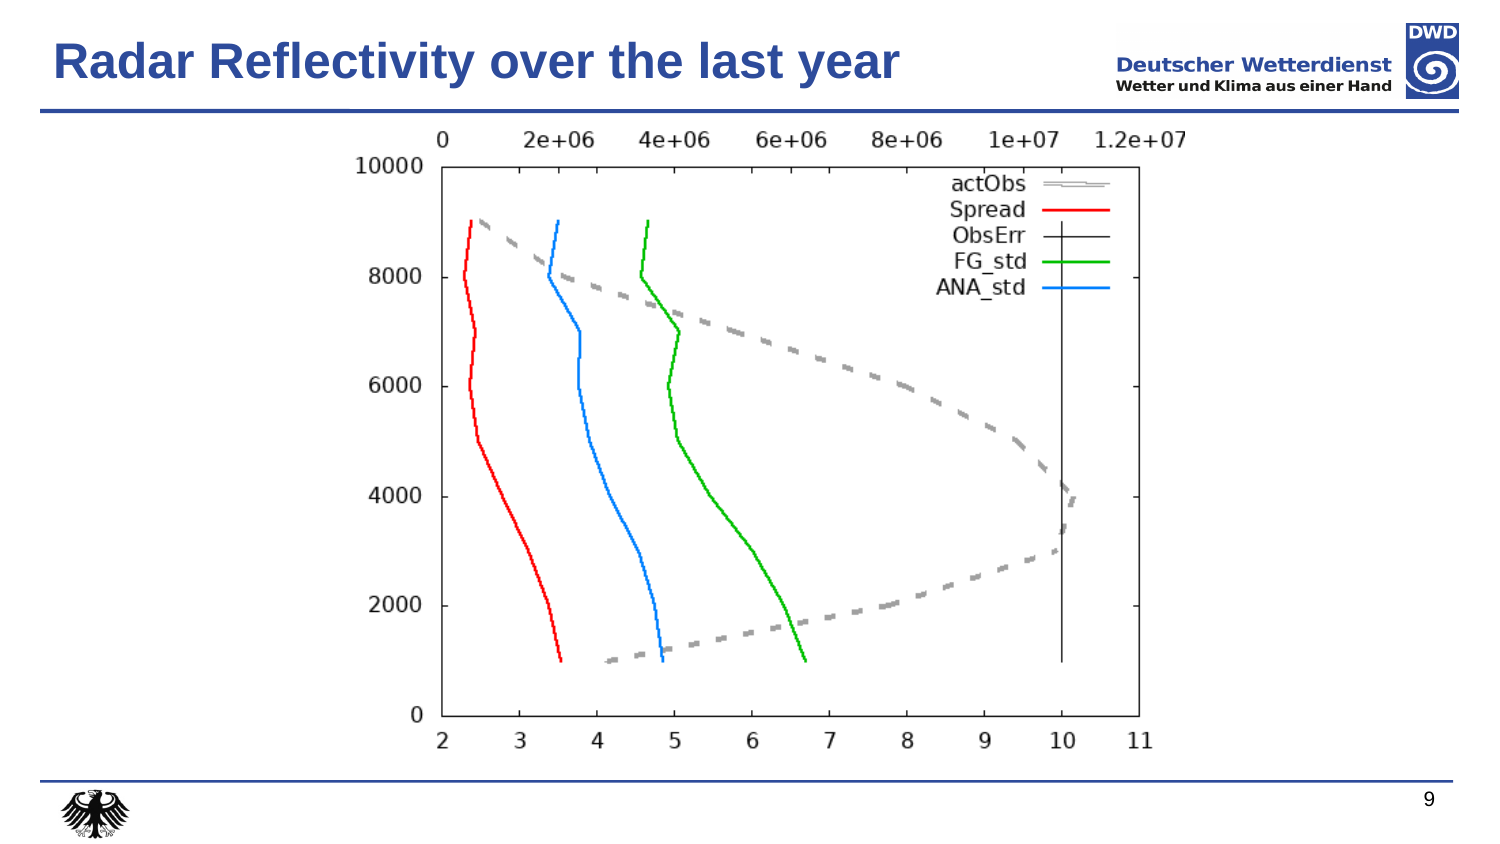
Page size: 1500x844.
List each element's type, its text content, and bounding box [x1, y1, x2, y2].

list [314, 115, 1186, 769]
slide_number 9 [1358, 785, 1436, 812]
picture [1116, 23, 1459, 99]
picture [58, 788, 132, 840]
text_box Radar Reflectivity over the last year [53, 35, 1424, 89]
